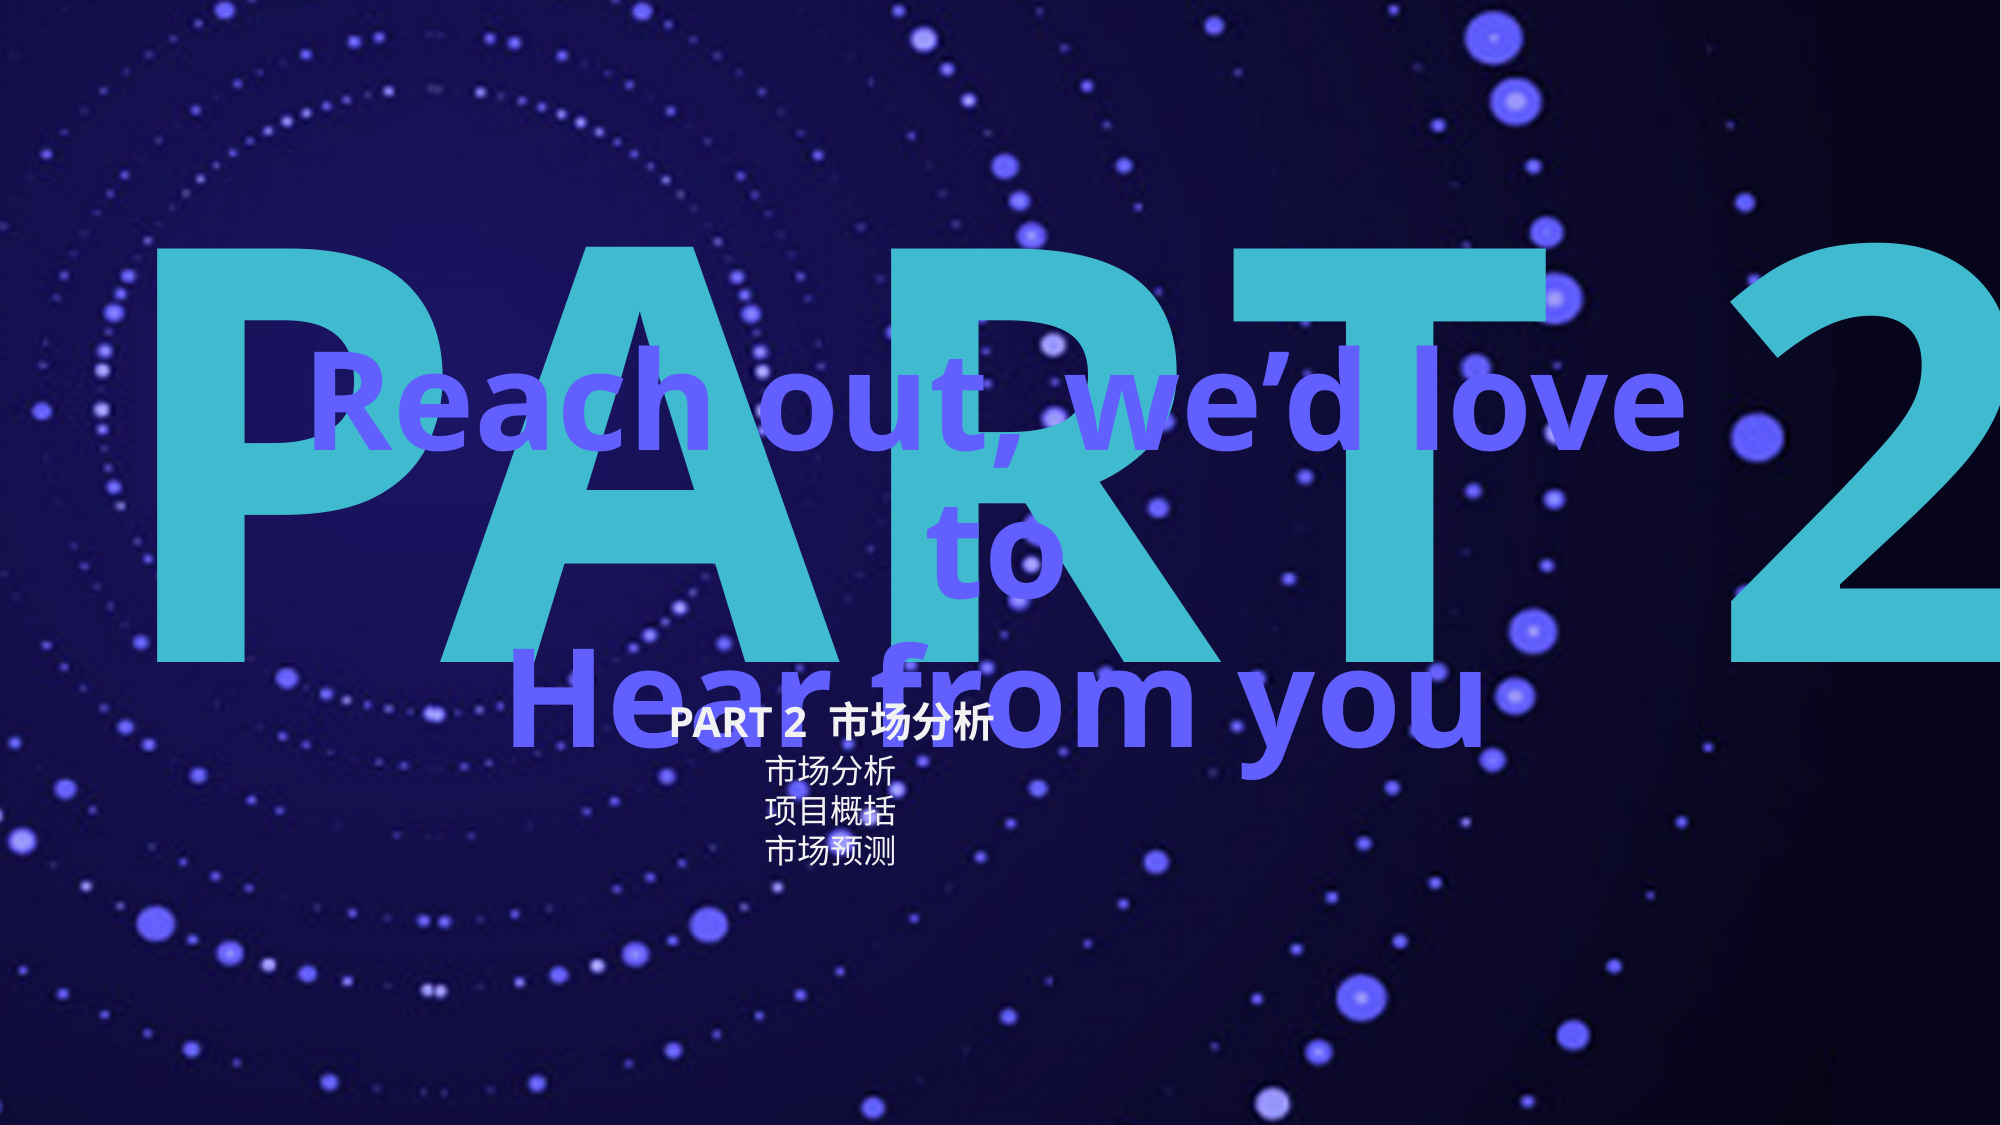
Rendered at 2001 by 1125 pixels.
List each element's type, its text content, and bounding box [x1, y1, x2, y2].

text_box Reach out, we’d love to Hear from you [230, 324, 1764, 619]
picture [0, 0, 2001, 1125]
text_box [646, 688, 1018, 880]
text_box PART 2 [90, 155, 2000, 967]
